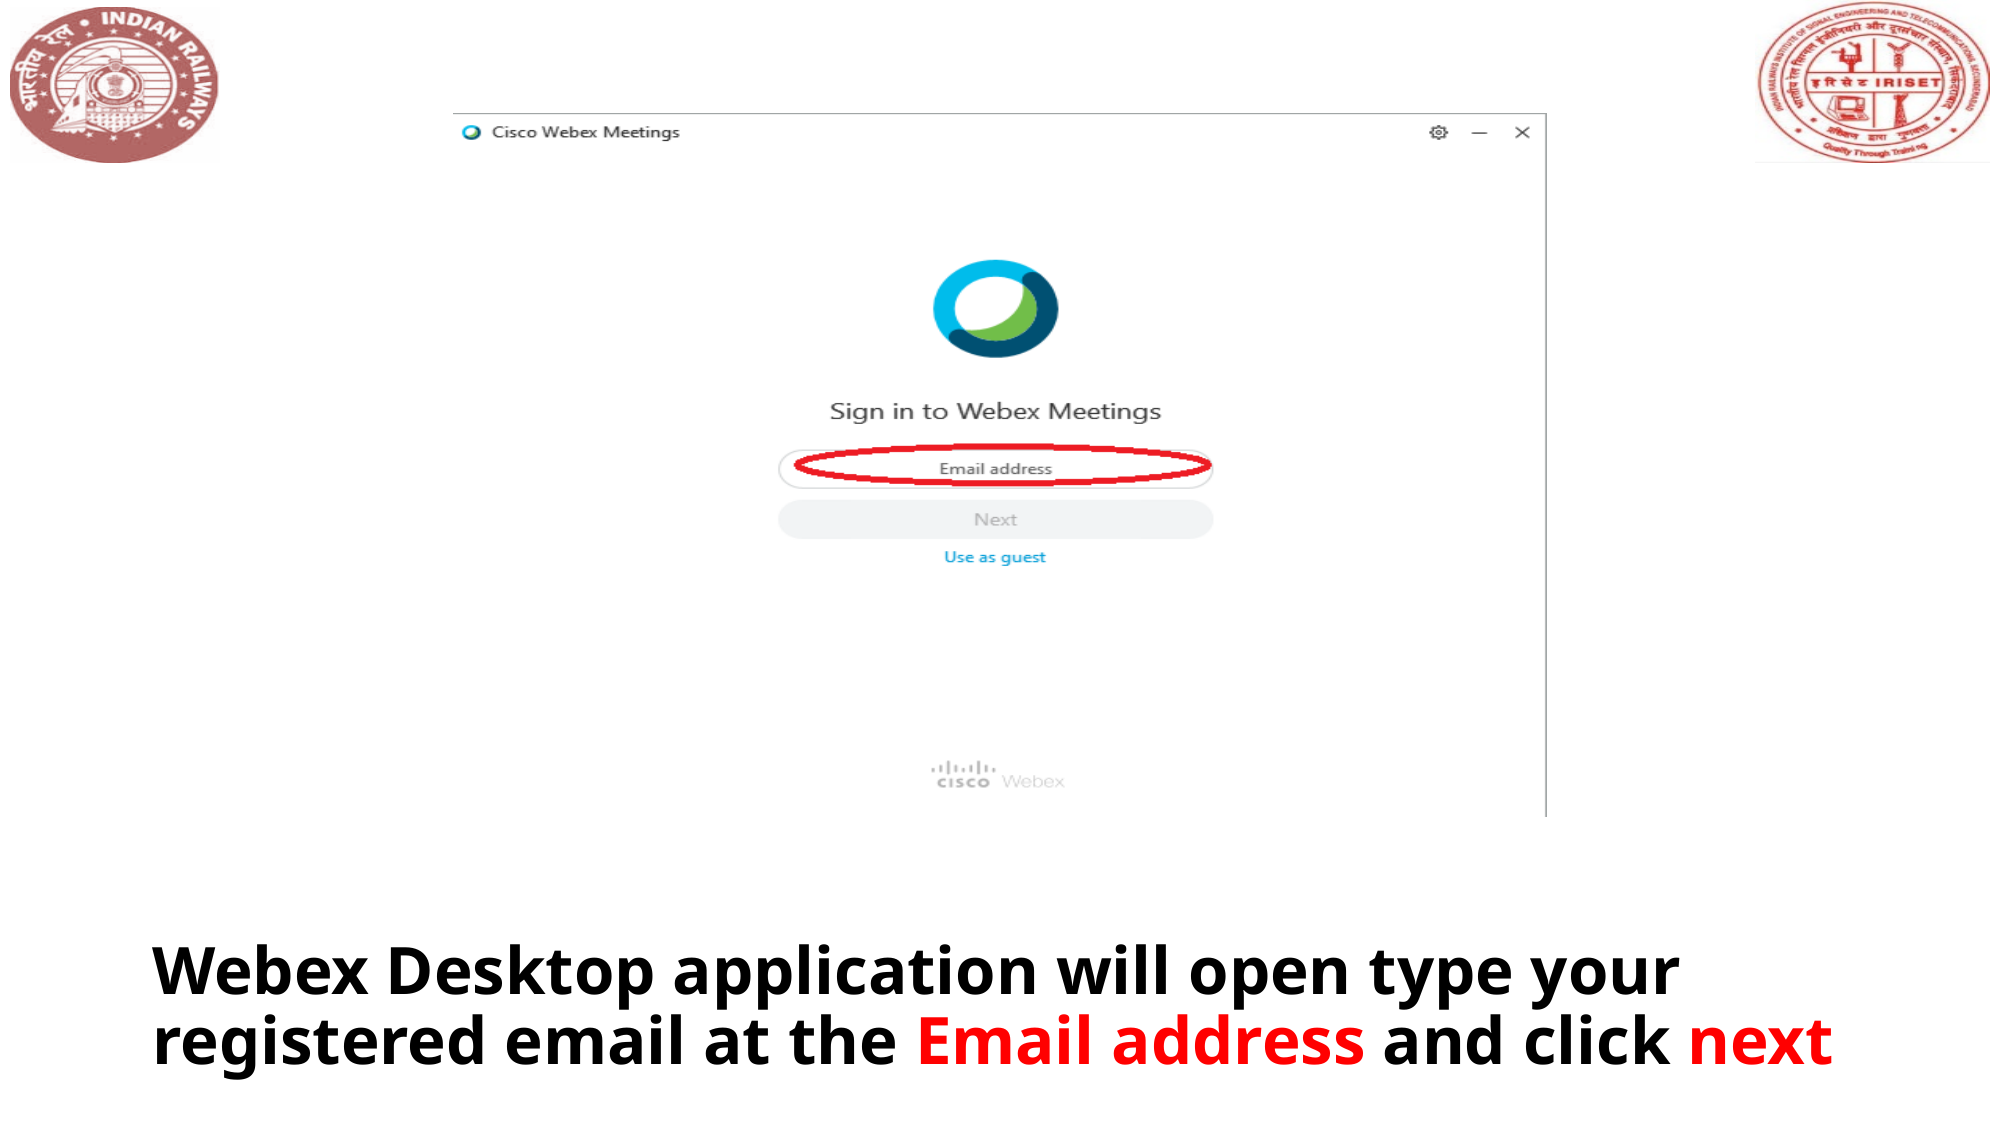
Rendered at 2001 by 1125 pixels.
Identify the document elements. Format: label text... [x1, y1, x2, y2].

title Webex Desktop application will open type your registered email at the Email address and click next [137, 927, 1863, 1090]
picture [453, 113, 1547, 817]
picture [1755, 0, 1990, 163]
picture [10, 7, 220, 163]
